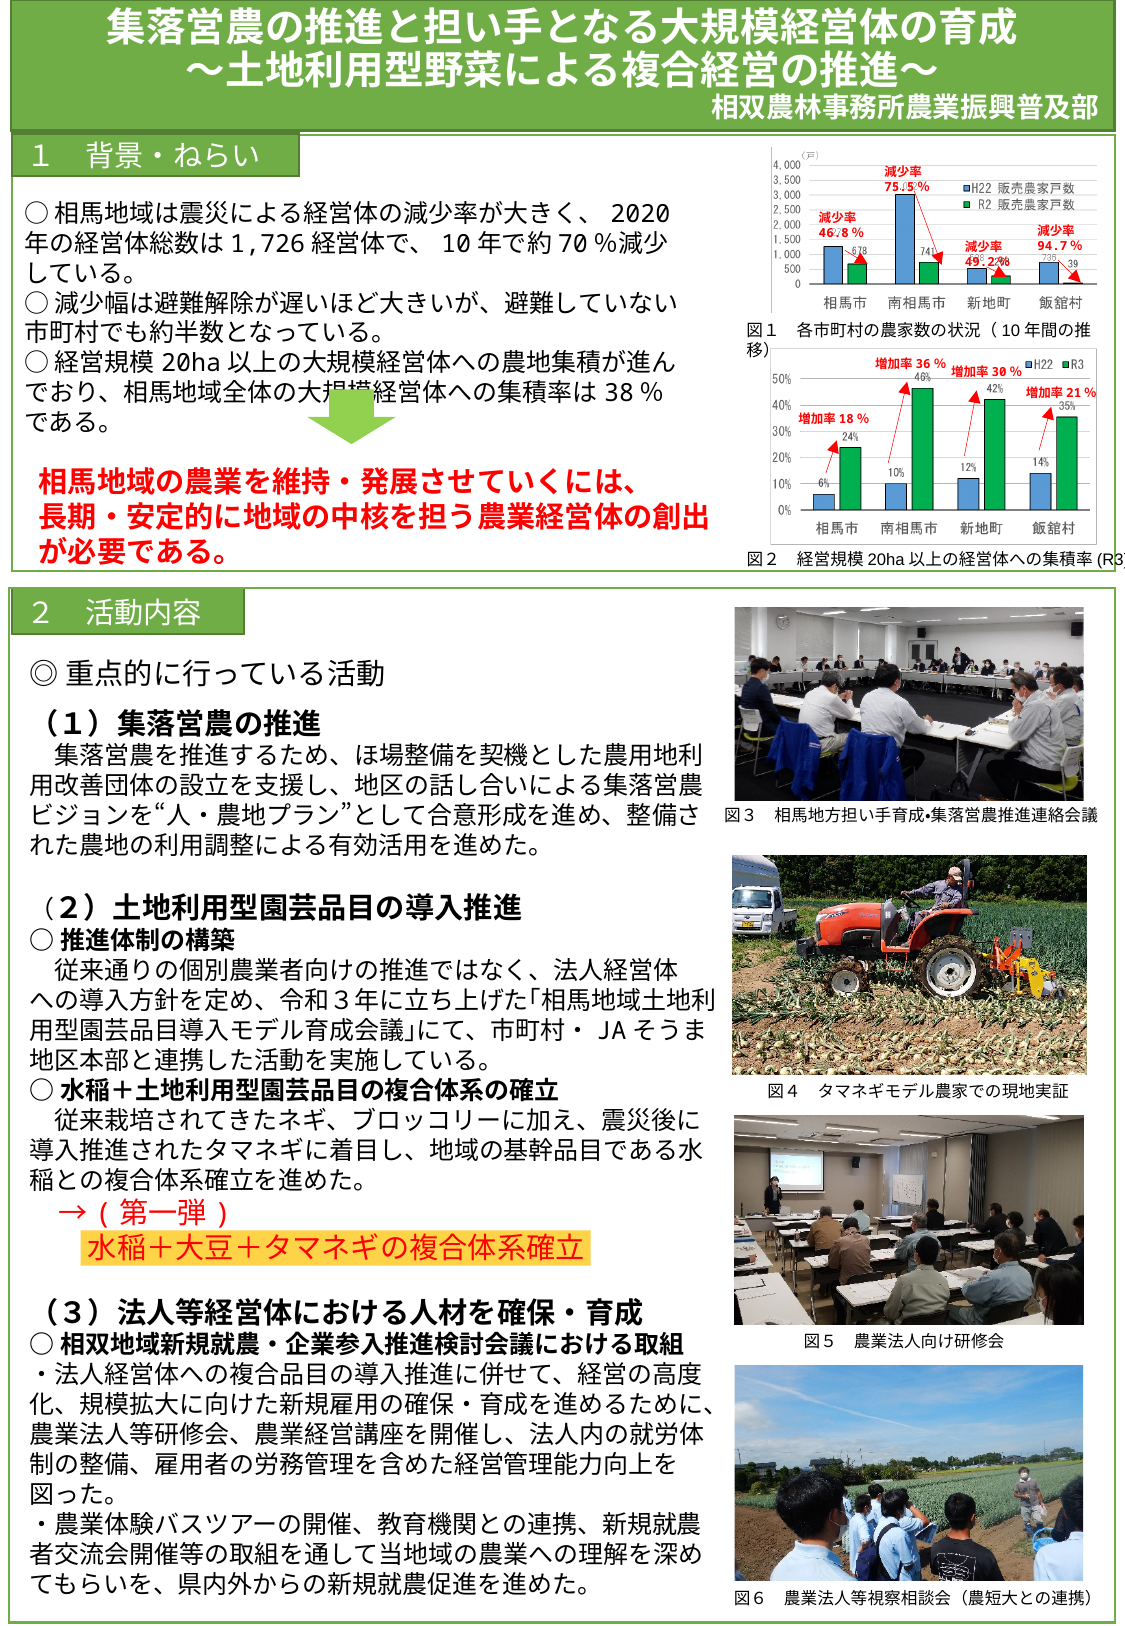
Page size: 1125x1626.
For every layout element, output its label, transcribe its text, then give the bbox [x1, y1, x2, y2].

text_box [825, 440, 837, 474]
picture [771, 147, 1103, 313]
text_box 相馬地域の農業を維持・発展させていくには、 長期・安定的に地域の中核を担う農業経営体の創出 が必要である。 [23, 571, 716, 576]
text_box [986, 266, 1007, 278]
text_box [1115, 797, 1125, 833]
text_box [12, 133, 1116, 571]
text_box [1058, 260, 1081, 283]
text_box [888, 381, 908, 464]
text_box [1038, 406, 1052, 451]
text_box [844, 250, 868, 265]
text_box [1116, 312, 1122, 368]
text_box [9, 588, 1115, 1623]
picture [734, 1365, 1084, 1581]
picture [734, 1115, 1084, 1325]
text_box 図２ 経営規模20ha以上の経営体への集積率(R3) [731, 541, 1125, 577]
picture [770, 348, 1097, 545]
picture [734, 607, 1084, 801]
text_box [964, 390, 977, 456]
picture [732, 855, 1087, 1075]
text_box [914, 190, 942, 265]
text_box 集落営農の推進と担い手となる大規模経営体の育成 ～土地利用型野菜による複合経営の推進～ 相双農林事務所農業振興普及部 [10, 0, 1116, 132]
